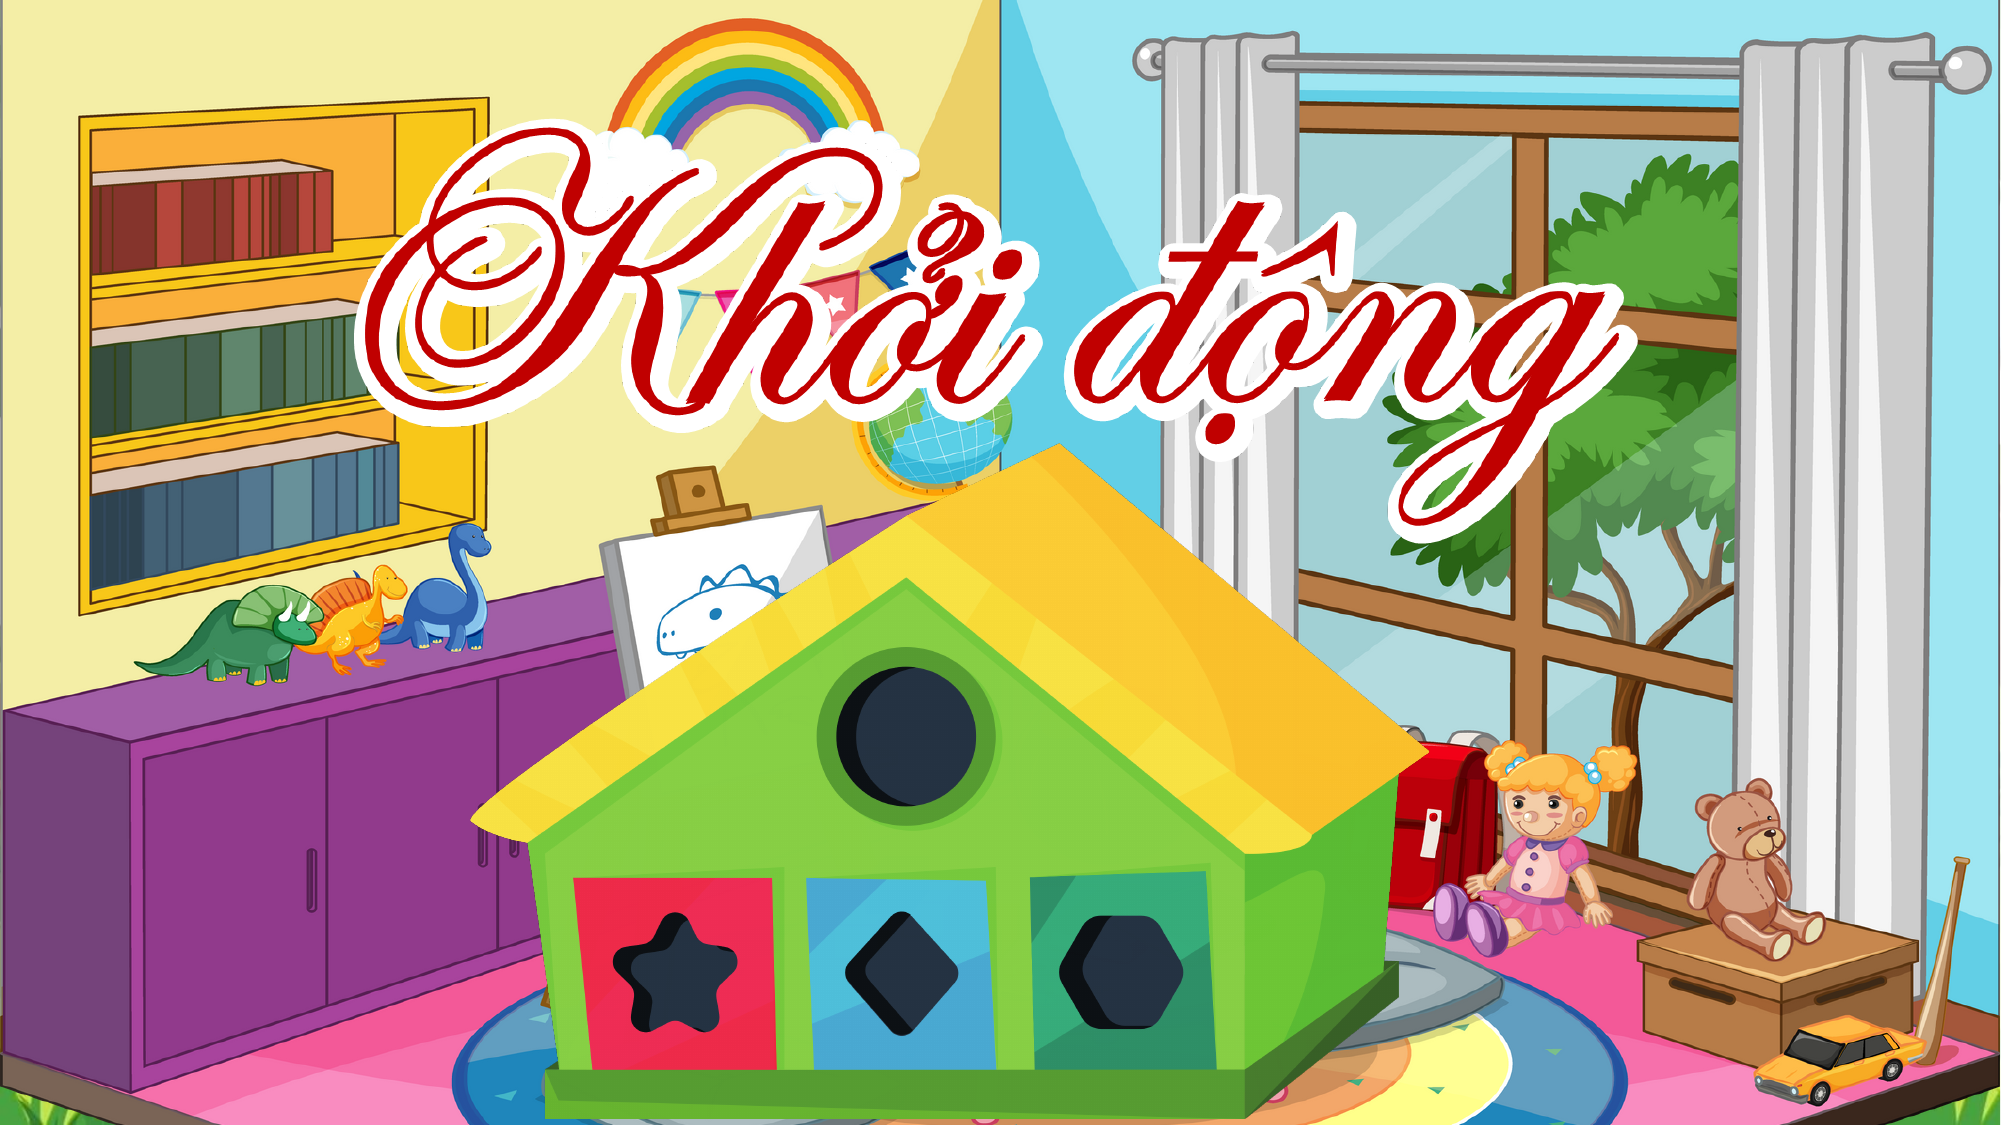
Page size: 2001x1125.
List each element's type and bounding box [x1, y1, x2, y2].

text_box [452, 765, 1430, 1119]
picture [0, 0, 2000, 1125]
